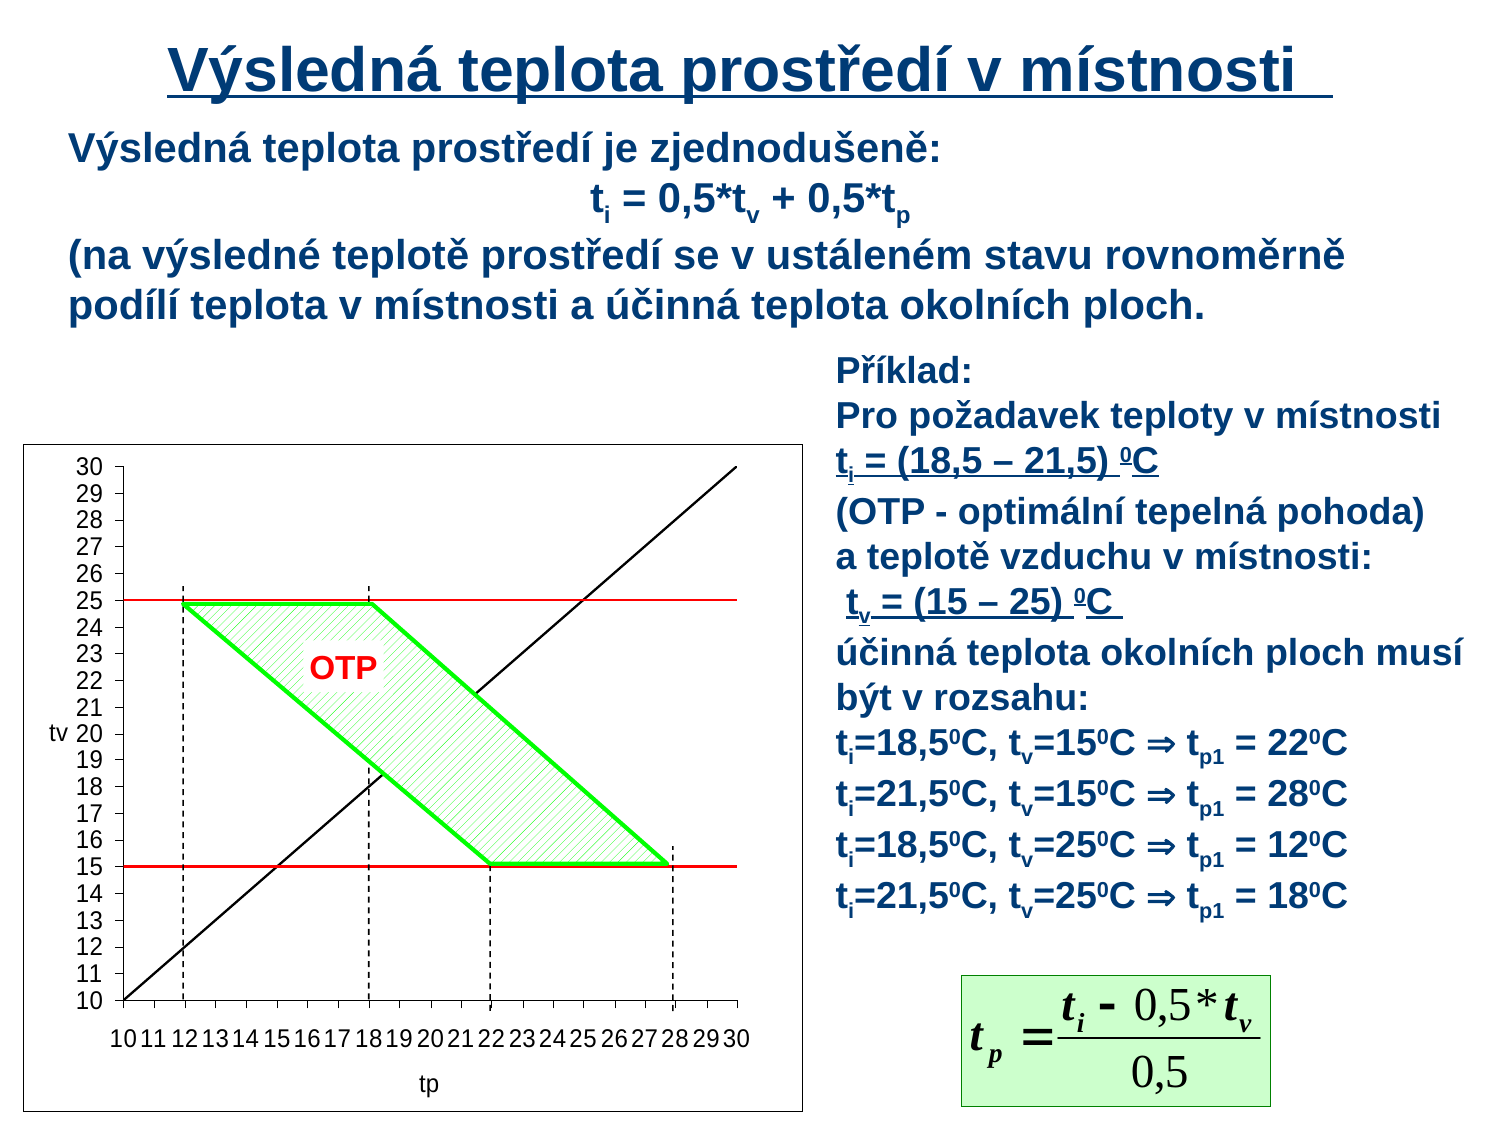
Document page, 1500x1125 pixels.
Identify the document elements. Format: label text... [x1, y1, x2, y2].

text_box Výsledná teplota prostředí je zjednodušeně: ti = 0,5*tv + 0,5*tp (na výsledné teplotě prostředí se v ustáleném stavu rovnoměrně podílí teplota v místnosti a účinná teplota okolních ploch. [53, 113, 1459, 336]
text_box Příklad: Pro požadavek teploty v místnosti ti = (18,5 – 21,5) 0C (OTP - optimální tepelná pohoda) a teplotě vzduchu v místnosti: tv = (15 – 25) 0C účinná teplota okolních ploch musí být v rozsahu: ti=18,50C, tv=150C  tp1 = 220C ti=21,50C, tv=150C  tp1 = 280C ti=18,50C, tv=250C  tp1 = 120C ti=21,50C, tv=250C  tp1 = 180C [820, 338, 1483, 931]
title Výsledná teplota prostředí v místnosti [75, 19, 1425, 113]
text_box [962, 975, 1270, 1106]
picture [17, 438, 810, 1118]
